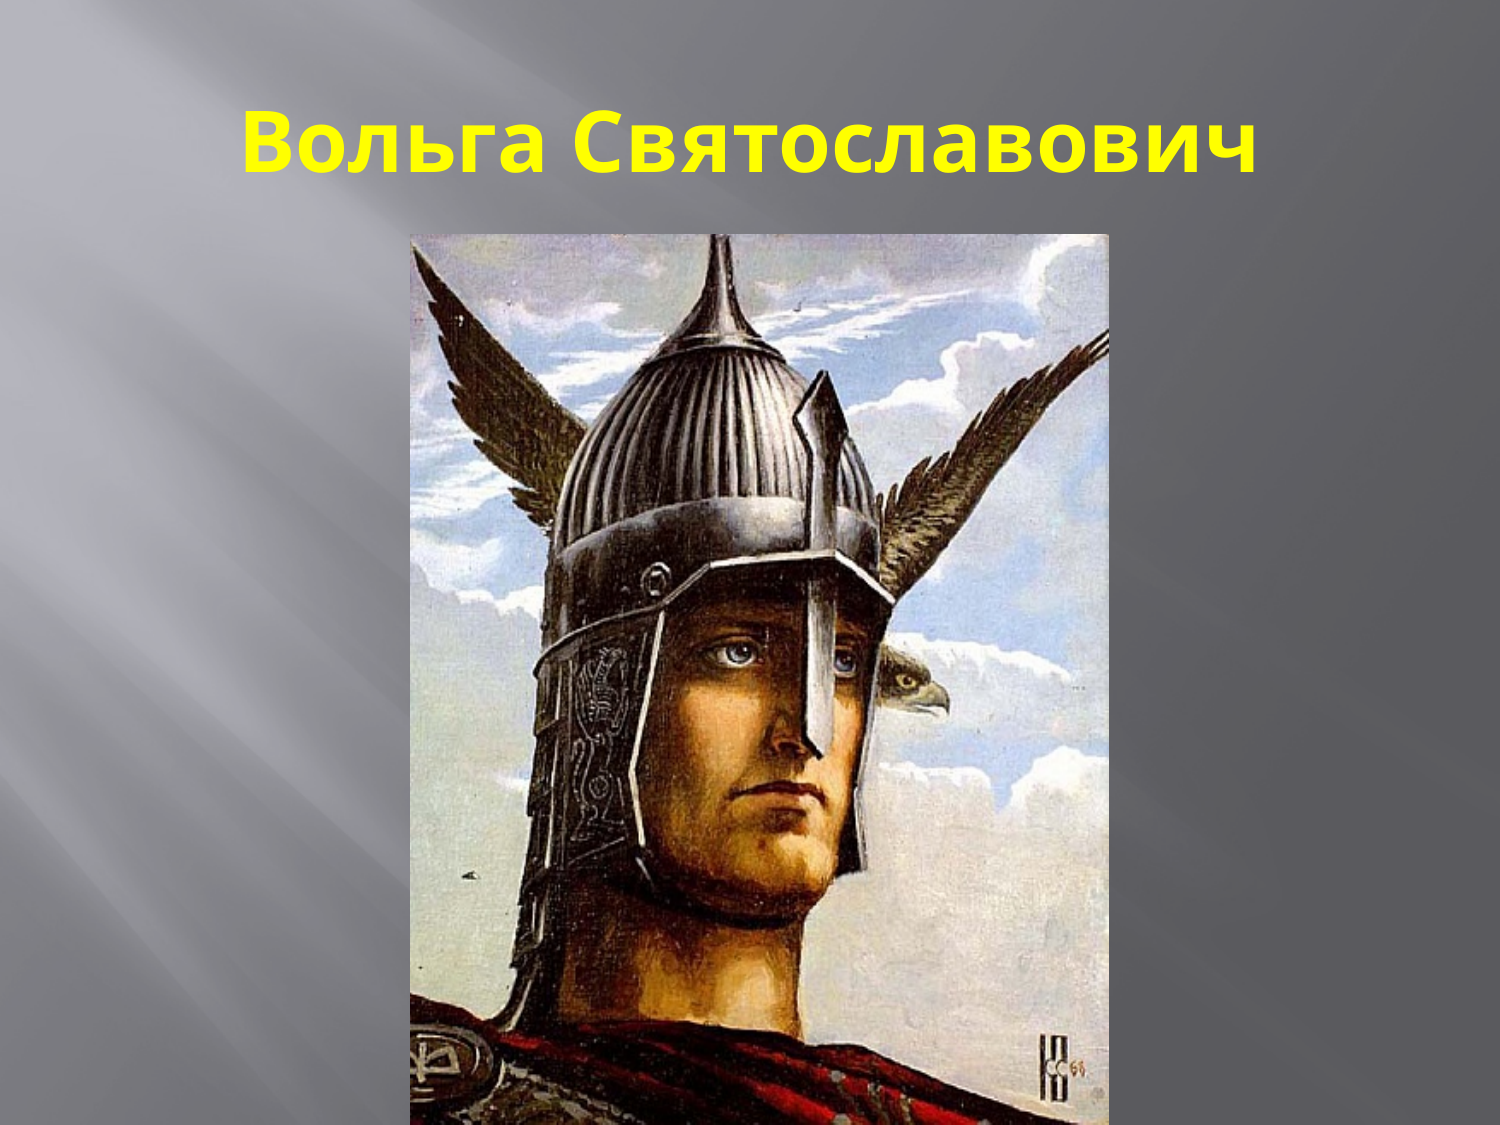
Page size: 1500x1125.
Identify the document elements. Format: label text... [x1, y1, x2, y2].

picture [410, 234, 1110, 1125]
title Вольга Святославович [75, 45, 1425, 233]
